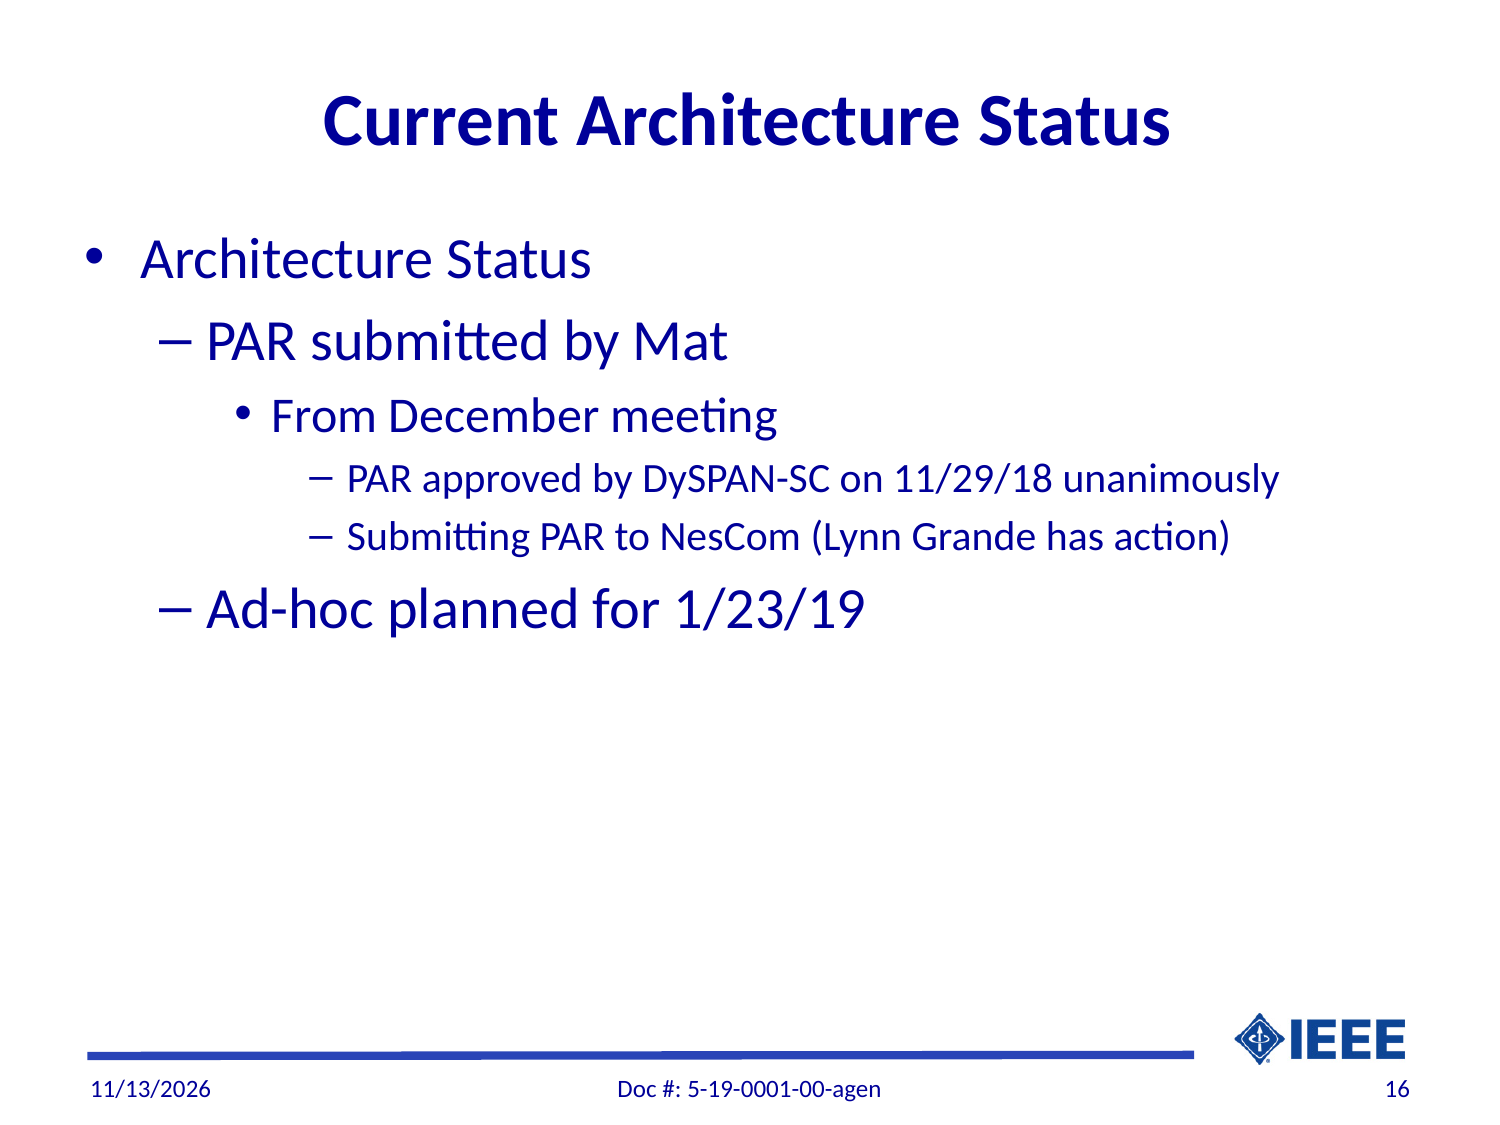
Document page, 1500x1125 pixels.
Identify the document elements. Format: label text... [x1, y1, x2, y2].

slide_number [75, 1057, 425, 1118]
list Architecture Status PAR submitted by Mat From December meeting PAR approved by DySPAN-SC on 11/29/18 unanimously Submitting PAR to NesCom (Lynn Grande has action) Ad-hoc planned for 1/23/19 [69, 213, 1450, 956]
title Current Architecture Status [73, 22, 1424, 210]
slide_number 16 [1074, 1057, 1425, 1118]
footer Doc #: 5-19-0001-00-agen [512, 1057, 988, 1118]
picture [1231, 1011, 1406, 1057]
